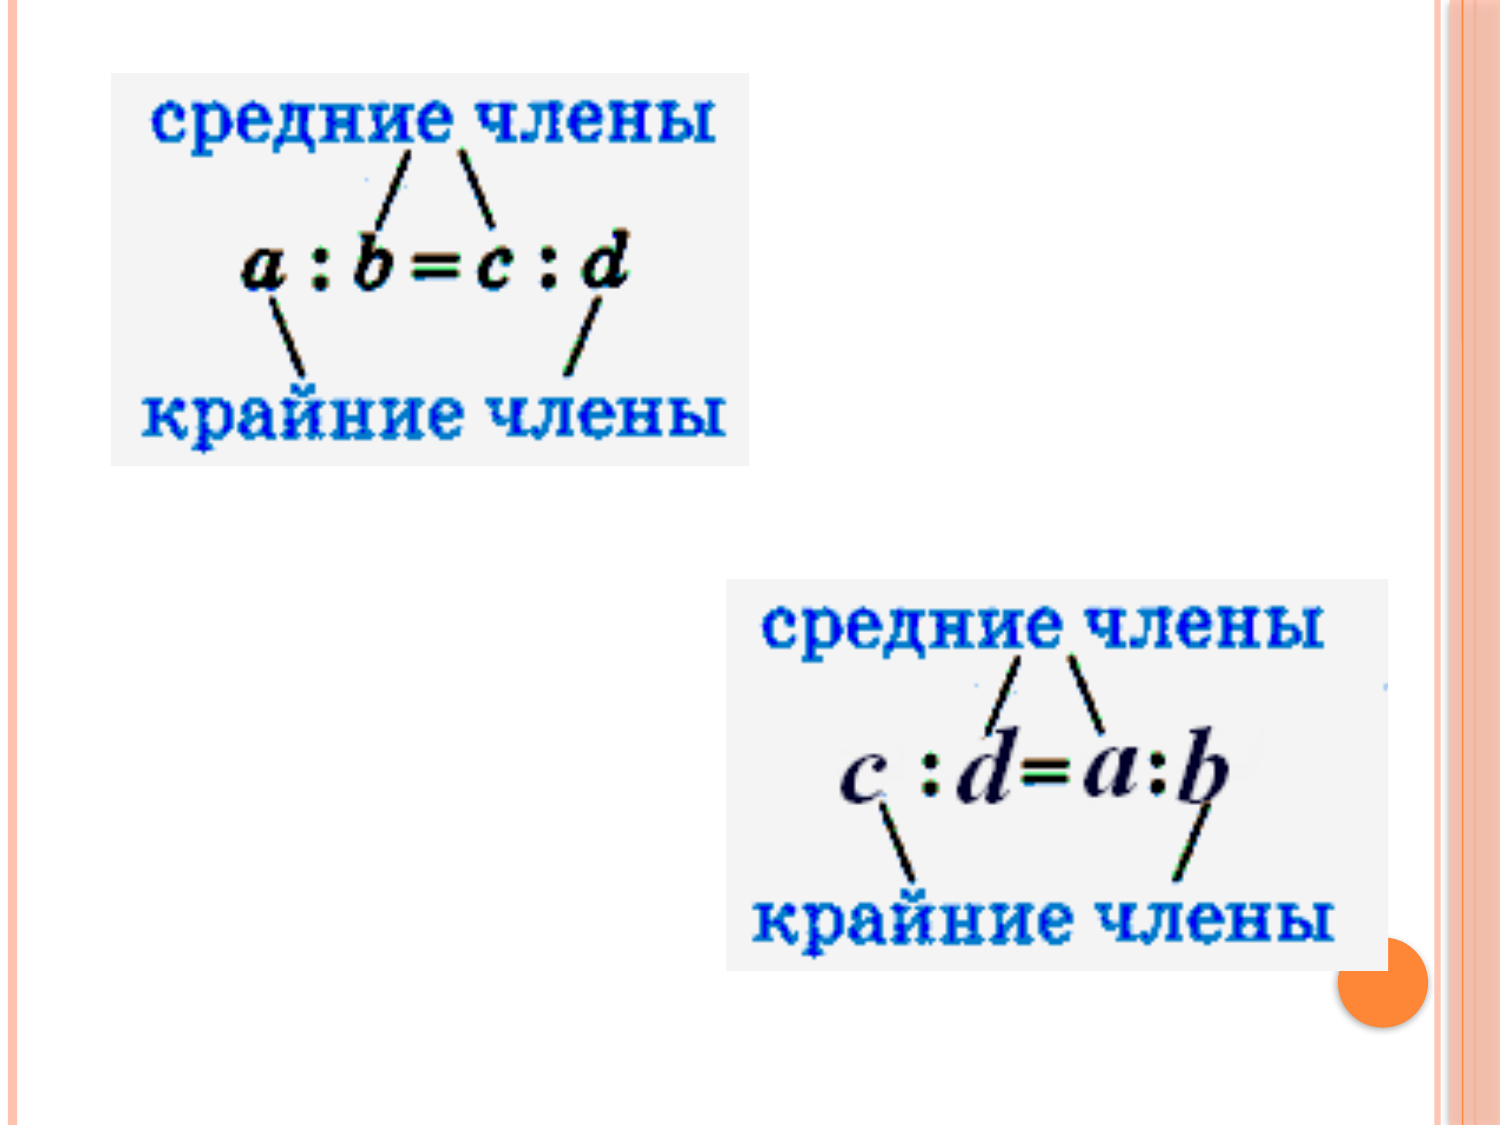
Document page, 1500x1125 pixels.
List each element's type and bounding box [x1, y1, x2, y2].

picture [725, 578, 1389, 971]
picture [110, 72, 750, 466]
